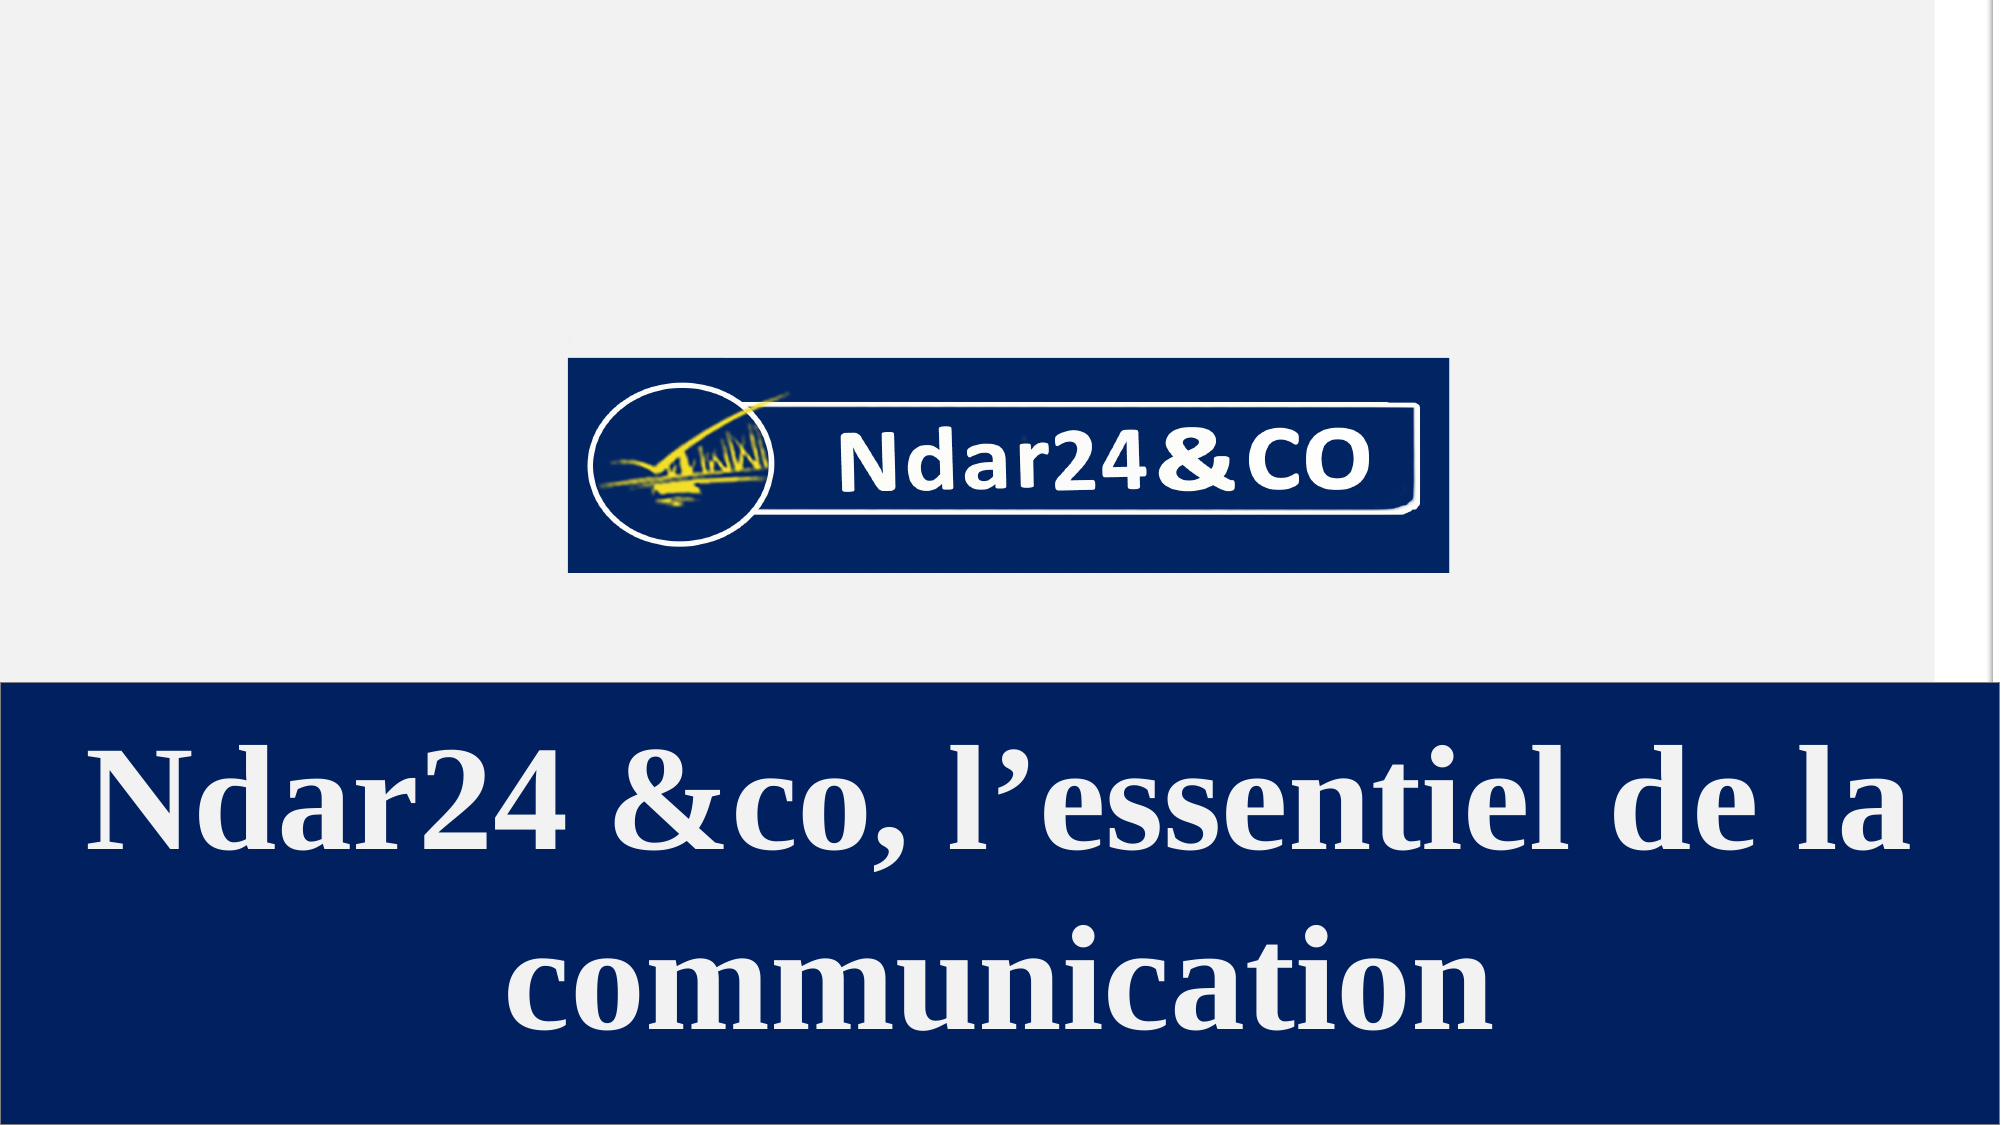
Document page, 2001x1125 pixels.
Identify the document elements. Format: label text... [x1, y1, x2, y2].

picture [247, 0, 1779, 1016]
title Ndar24 &co, l’essentiel de la communication [0, 682, 2000, 1125]
